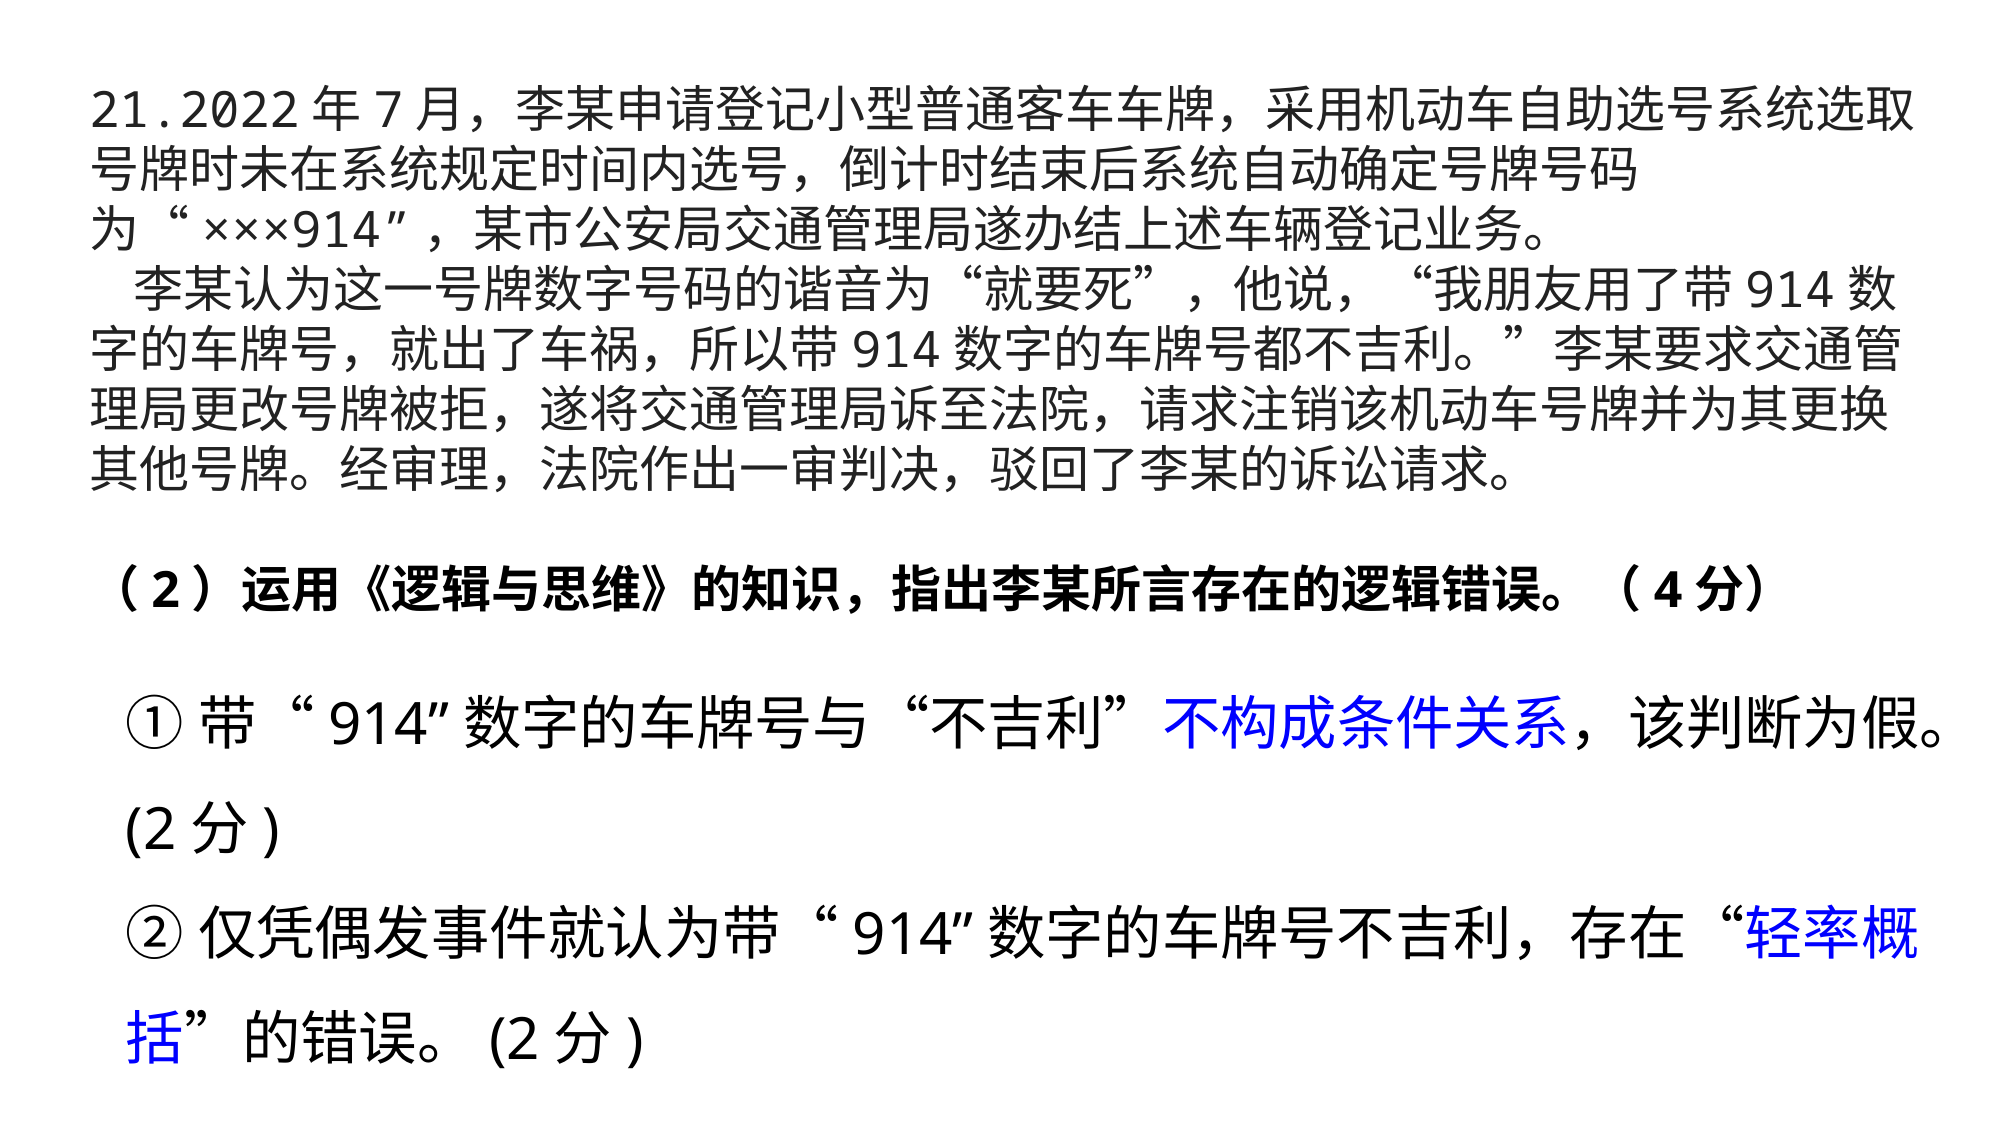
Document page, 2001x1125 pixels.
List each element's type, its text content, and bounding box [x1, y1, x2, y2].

text_box 21.2022年7月，李某申请登记小型普通客车车牌，采用机动车自助选号系统选取号牌时未在系统规定时间内选号，倒计时结束后系统自动确定号牌号码为“×××914”，某市公安局交通管理局遂办结上述车辆登记业务。 李某认为这一号牌数字号码的谐音为“就要死”，他说，“我朋友用了带914数字的车牌号，就出了车祸，所以带914数字的车牌号都不吉利。”李某要求交通管理局更改号牌被拒，遂将交通管理局诉至法院，请求注销该机动车号牌并为其更换其他号牌。经审理，法院作出一审判决，驳回了李某的诉讼请求。 （2）运用《逻辑与思维》的知识，指出李某所言存在的逻辑错误。（4分） [74, 70, 1946, 1074]
text_box ①带“914”数字的车牌号与“不吉利”不构成条件关系，该判断为假。(2分) ②仅凭偶发事件就认为带“914”数字的车牌号不吉利，存在“轻率概括”的错误。(2分) [111, 644, 1983, 1125]
